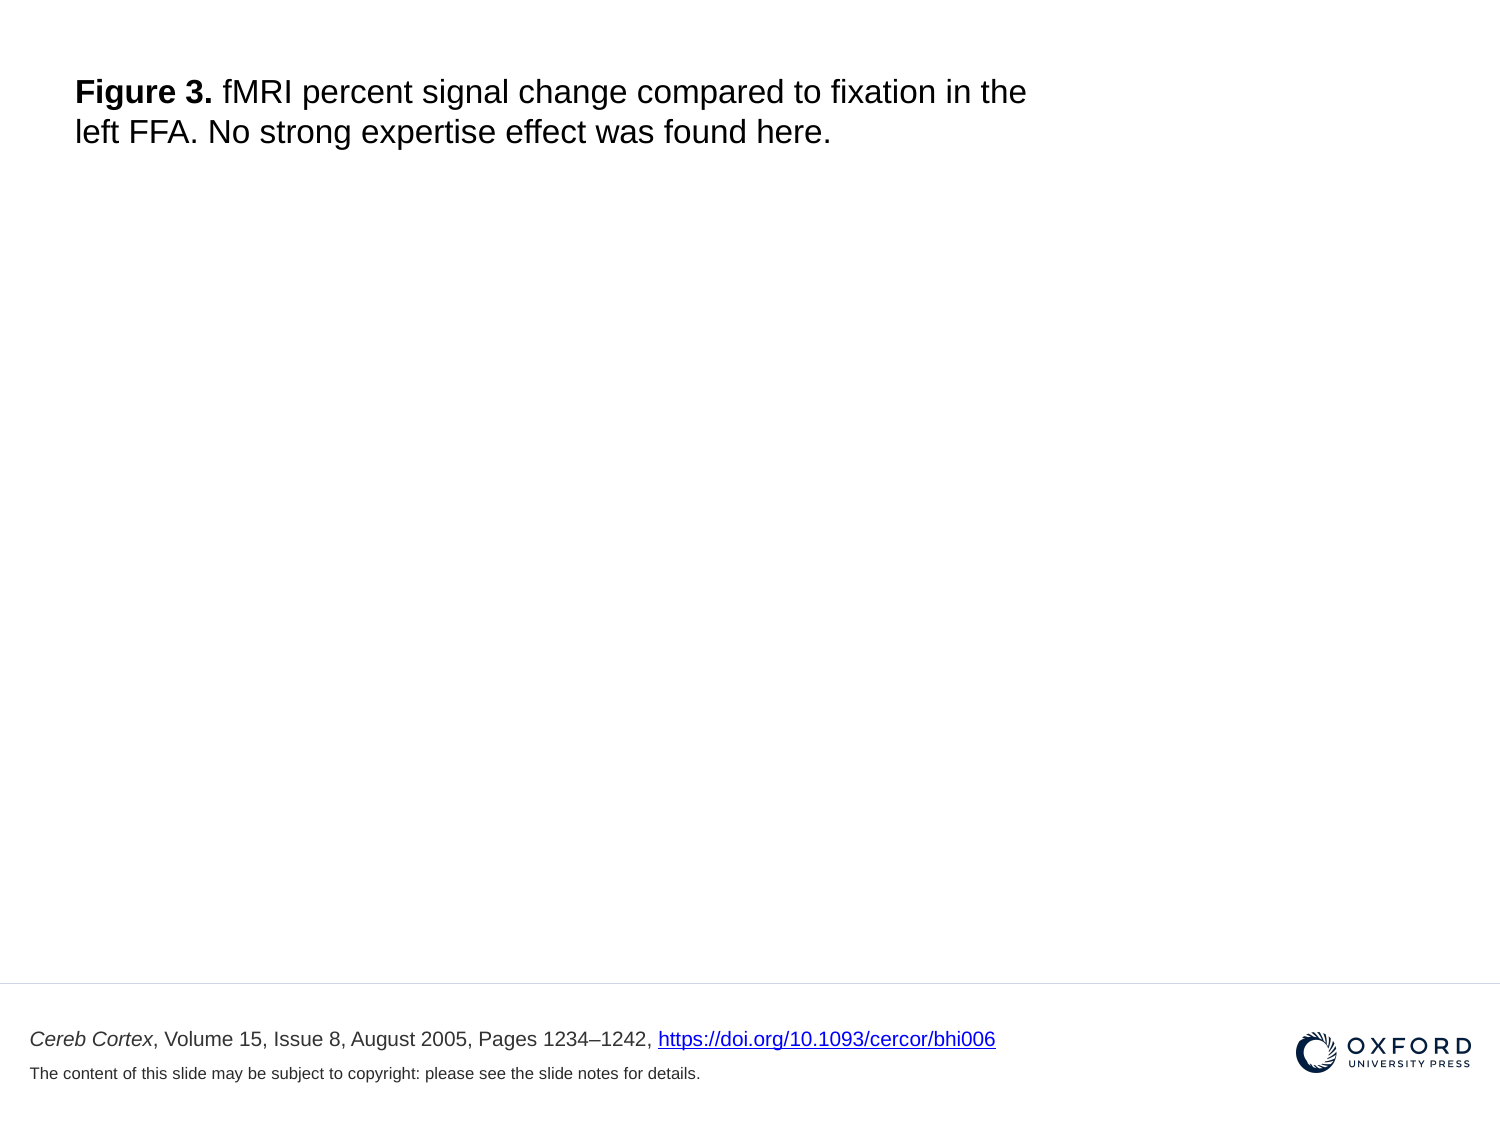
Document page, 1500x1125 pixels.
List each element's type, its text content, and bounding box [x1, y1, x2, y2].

picture [1296, 1032, 1471, 1073]
footer Cereb Cortex, Volume 15, Issue 8, August 2005, Pages 1234–1242, https://doi.org/10.1093/cercor/bhi006 The content of this slide may be subject to copyright: please see the slide notes for details. [0, 983, 1260, 1125]
title Figure 3. fMRI percent signal change compared to fixation in the left FFA. No strong expertise effect was found here. [75, 69, 1078, 171]
